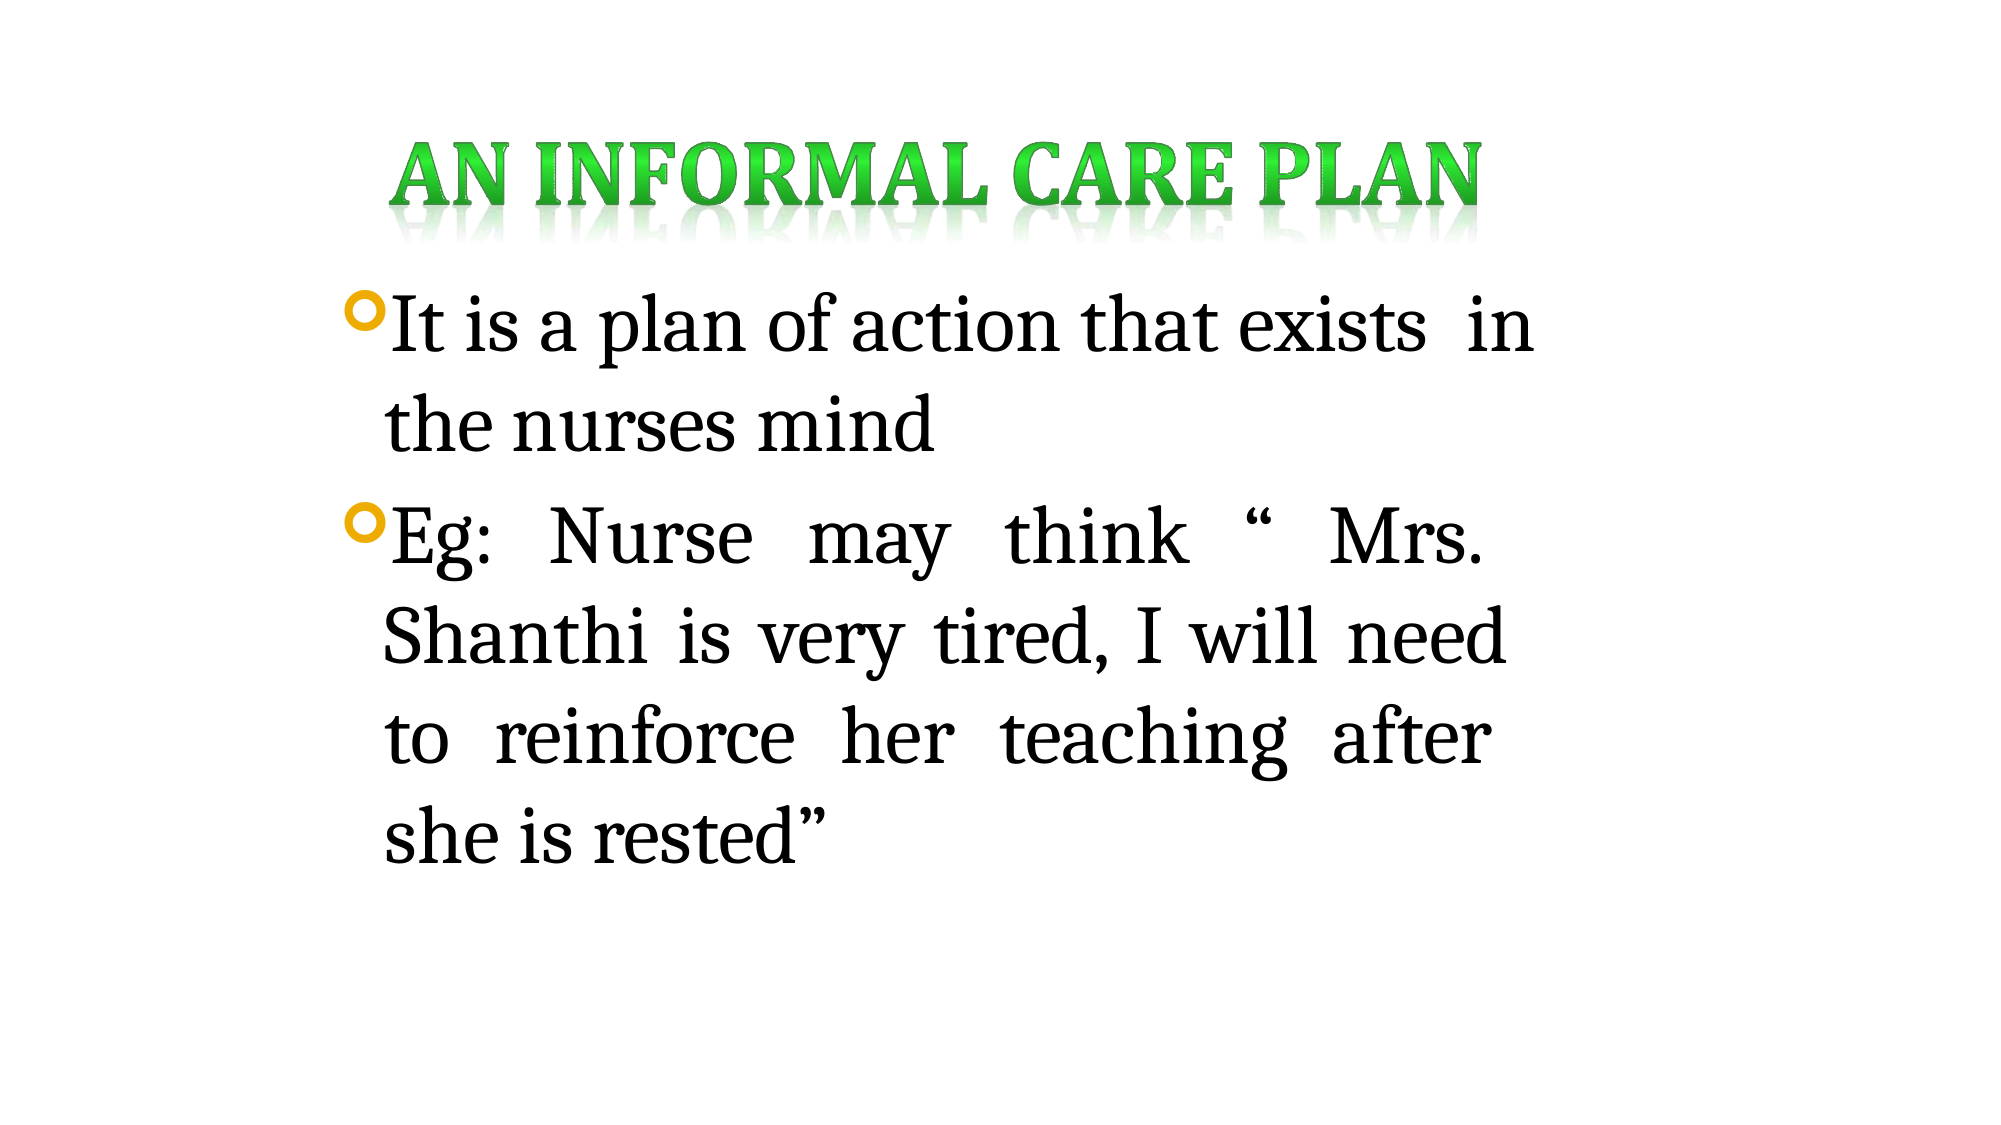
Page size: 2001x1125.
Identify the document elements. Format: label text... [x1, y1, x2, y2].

text_box [716, 142, 904, 205]
text_box [894, 186, 917, 205]
text_box [805, 143, 875, 205]
text_box [745, 143, 802, 205]
text_box [389, 142, 449, 205]
text_box [1401, 142, 1481, 205]
text_box [878, 142, 939, 205]
text_box [1377, 186, 1401, 205]
text_box [1077, 186, 1100, 205]
text_box [1100, 142, 1388, 205]
text_box [389, 142, 415, 201]
text_box [943, 143, 988, 205]
text_box It is a plan of action that exists in the nurses mind Eg: Nurse may think “ Mrs. Shanthi is very tired, I will need to reinforce her teaching after she is rested” [337, 265, 1537, 881]
text_box [1426, 143, 1481, 205]
text_box [681, 142, 737, 205]
text_box [1061, 142, 1121, 205]
text_box [388, 204, 1477, 245]
text_box [1126, 143, 1183, 205]
text_box [1029, 142, 1087, 205]
text_box [630, 143, 675, 205]
text_box [1186, 143, 1232, 205]
text_box [536, 143, 561, 205]
text_box [1362, 142, 1422, 205]
text_box [568, 143, 623, 205]
text_box [454, 143, 509, 205]
text_box [405, 186, 428, 205]
text_box [918, 142, 1036, 205]
text_box [428, 142, 703, 205]
text_box [1014, 142, 1059, 205]
text_box [1316, 143, 1361, 205]
text_box [1260, 143, 1309, 205]
